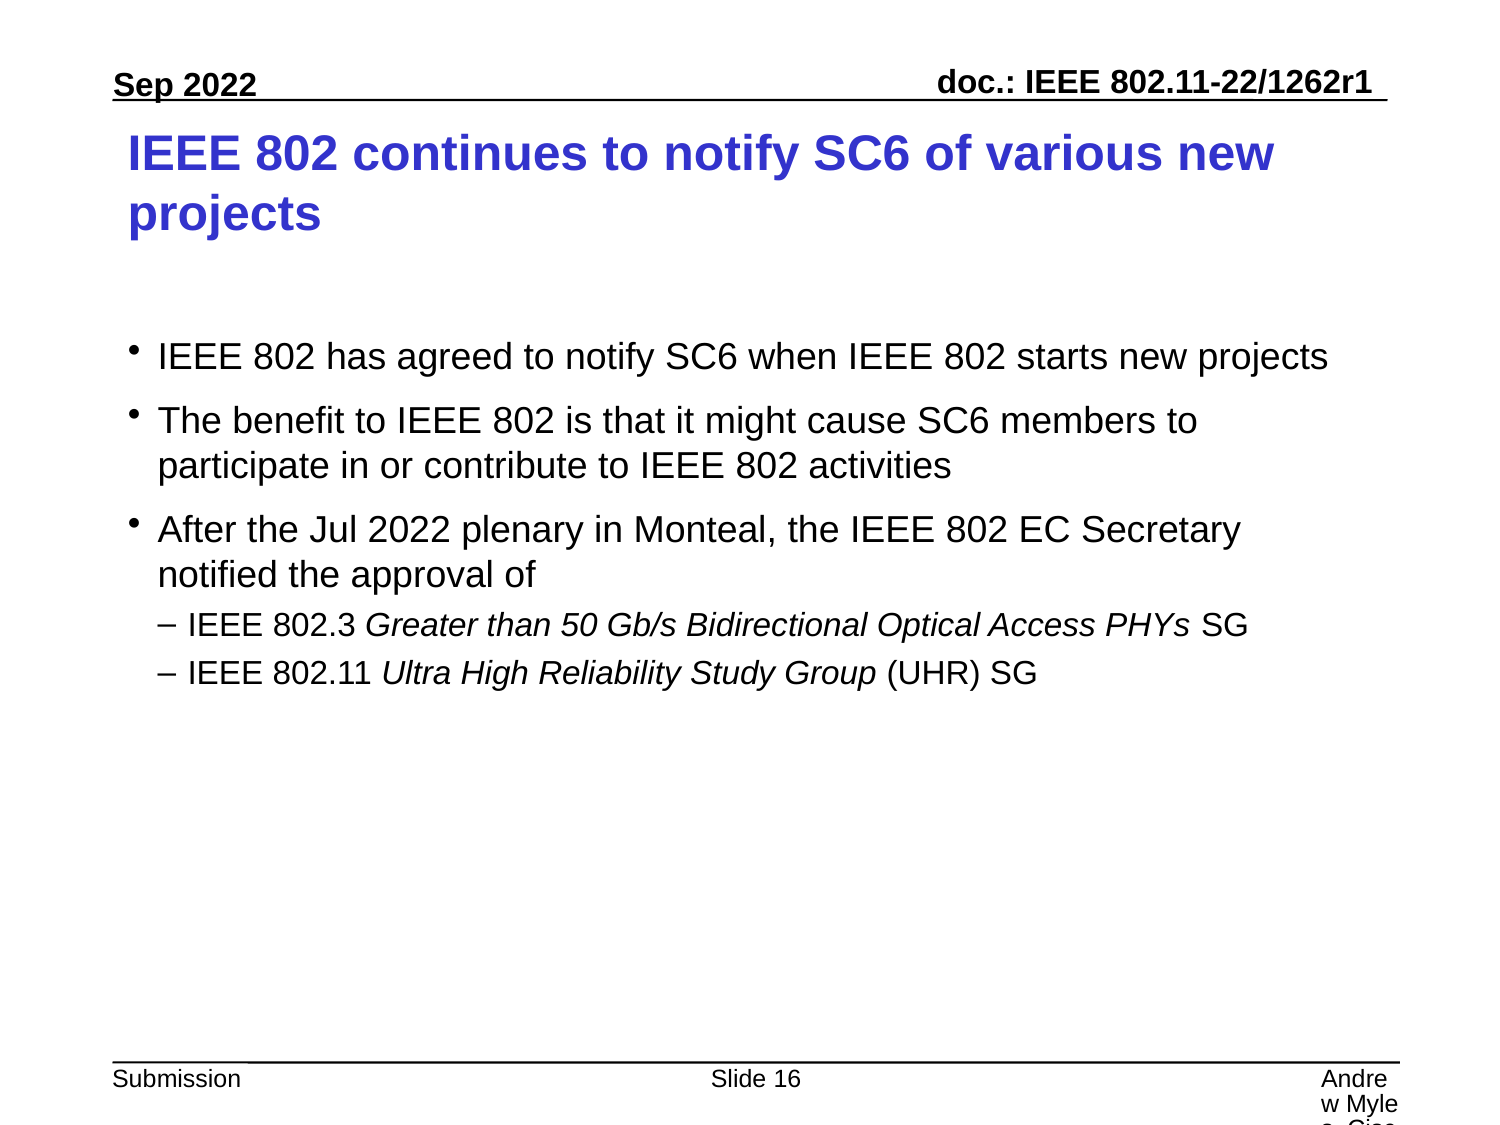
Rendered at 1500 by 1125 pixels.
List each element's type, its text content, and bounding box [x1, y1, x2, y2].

list IEEE 802 has agreed to notify SC6 when IEEE 802 starts new projects The benefit to IEEE 802 is that it might cause SC6 members to participate in or contribute to IEEE 802 activities After the Jul 2022 plenary in Monteal, the IEEE 802 EC Secretary notified the approval of IEEE 802.3 Greater than 50 Gb/s Bidirectional Optical Access PHYs SG IEEE 802.11 Ultra High Reliability Study Group (UHR) SG [112, 324, 1388, 1000]
slide_number Slide 16 [709, 1061, 803, 1093]
title IEEE 802 continues to notify SC6 of various new projects [112, 112, 1388, 288]
footer Andrew Myles, Cisco [1320, 1061, 1402, 1093]
